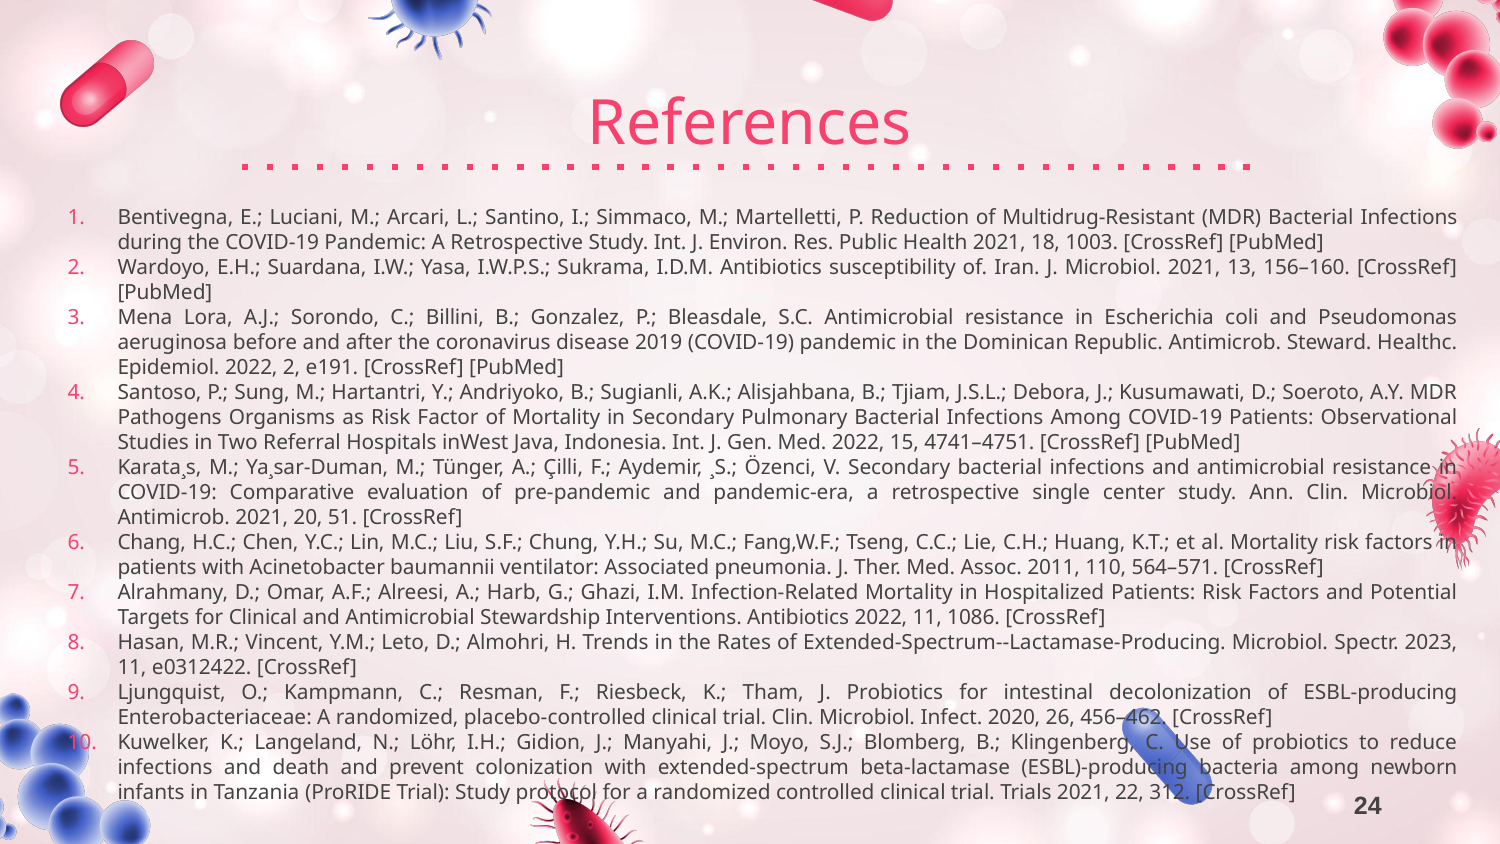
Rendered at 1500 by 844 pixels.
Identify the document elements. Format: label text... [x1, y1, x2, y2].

title References [118, 72, 1382, 167]
picture [0, 0, 1500, 844]
list Bentivegna, E.; Luciani, M.; Arcari, L.; Santino, I.; Simmaco, M.; Martelletti, P. Reduction of Multidrug-Resistant (MDR) Bacterial Infections during the COVID-19 Pandemic: A Retrospective Study. Int. J. Environ. Res. Public Health 2021, 18, 1003. [CrossRef] [PubMed] Wardoyo, E.H.; Suardana, I.W.; Yasa, I.W.P.S.; Sukrama, I.D.M. Antibiotics susceptibility of. Iran. J. Microbiol. 2021, 13, 156–160. [CrossRef] [PubMed] Mena Lora, A.J.; Sorondo, C.; Billini, B.; Gonzalez, P.; Bleasdale, S.C. Antimicrobial resistance in Escherichia coli and Pseudomonas aeruginosa before and after the coronavirus disease 2019 (COVID-19) pandemic in the Dominican Republic. Antimicrob. Steward. Healthc. Epidemiol. 2022, 2, e191. [CrossRef] [PubMed] Santoso, P.; Sung, M.; Hartantri, Y.; Andriyoko, B.; Sugianli, A.K.; Alisjahbana, B.; Tjiam, J.S.L.; Debora, J.; Kusumawati, D.; Soeroto, A.Y. MDR Pathogens Organisms as Risk Factor of Mortality in Secondary Pulmonary Bacterial Infections Among COVID-19 Patients: Observational Studies in Two Referral Hospitals inWest Java, Indonesia. Int. J. Gen. Med. 2022, 15, 4741–4751. [CrossRef] [PubMed] Karata¸s, M.; Ya¸sar-Duman, M.; Tünger, A.; Çilli, F.; Aydemir, ¸S.; Özenci, V. Secondary bacterial infections and antimicrobial resistance in COVID-19: Comparative evaluation of pre-pandemic and pandemic-era, a retrospective single center study. Ann. Clin. Microbiol. Antimicrob. 2021, 20, 51. [CrossRef] Chang, H.C.; Chen, Y.C.; Lin, M.C.; Liu, S.F.; Chung, Y.H.; Su, M.C.; Fang,W.F.; Tseng, C.C.; Lie, C.H.; Huang, K.T.; et al. Mortality risk factors in patients with Acinetobacter baumannii ventilator: Associated pneumonia. J. Ther. Med. Assoc. 2011, 110, 564–571. [CrossRef] Alrahmany, D.; Omar, A.F.; Alreesi, A.; Harb, G.; Ghazi, I.M. Infection-Related Mortality in Hospitalized Patients: Risk Factors and Potential Targets for Clinical and Antimicrobial Stewardship Interventions. Antibiotics 2022, 11, 1086. [CrossRef] Hasan, M.R.; Vincent, Y.M.; Leto, D.; Almohri, H. Trends in the Rates of Extended-Spectrum--Lactamase-Producing. Microbiol. Spectr. 2023, 11, e0312422. [CrossRef] Ljungquist, O.; Kampmann, C.; Resman, F.; Riesbeck, K.; Tham, J. Probiotics for intestinal decolonization of ESBL-producing Enterobacteriaceae: A randomized, placebo-controlled clinical trial. Clin. Microbiol. Infect. 2020, 26, 456–462. [CrossRef] Kuwelker, K.; Langeland, N.; Löhr, I.H.; Gidion, J.; Manyahi, J.; Moyo, S.J.; Blomberg, B.; Klingenberg, C. Use of probiotics to reduce infections and death and prevent colonization with extended-spectrum beta-lactamase (ESBL)-producing bacteria among newborn infants in Tanzania (ProRIDE Trial): Study protocol for a randomized controlled clinical trial. Trials 2021, 22, 312. [CrossRef] [27, 401, 1473, 606]
slide_number 24 [1059, 782, 1397, 828]
